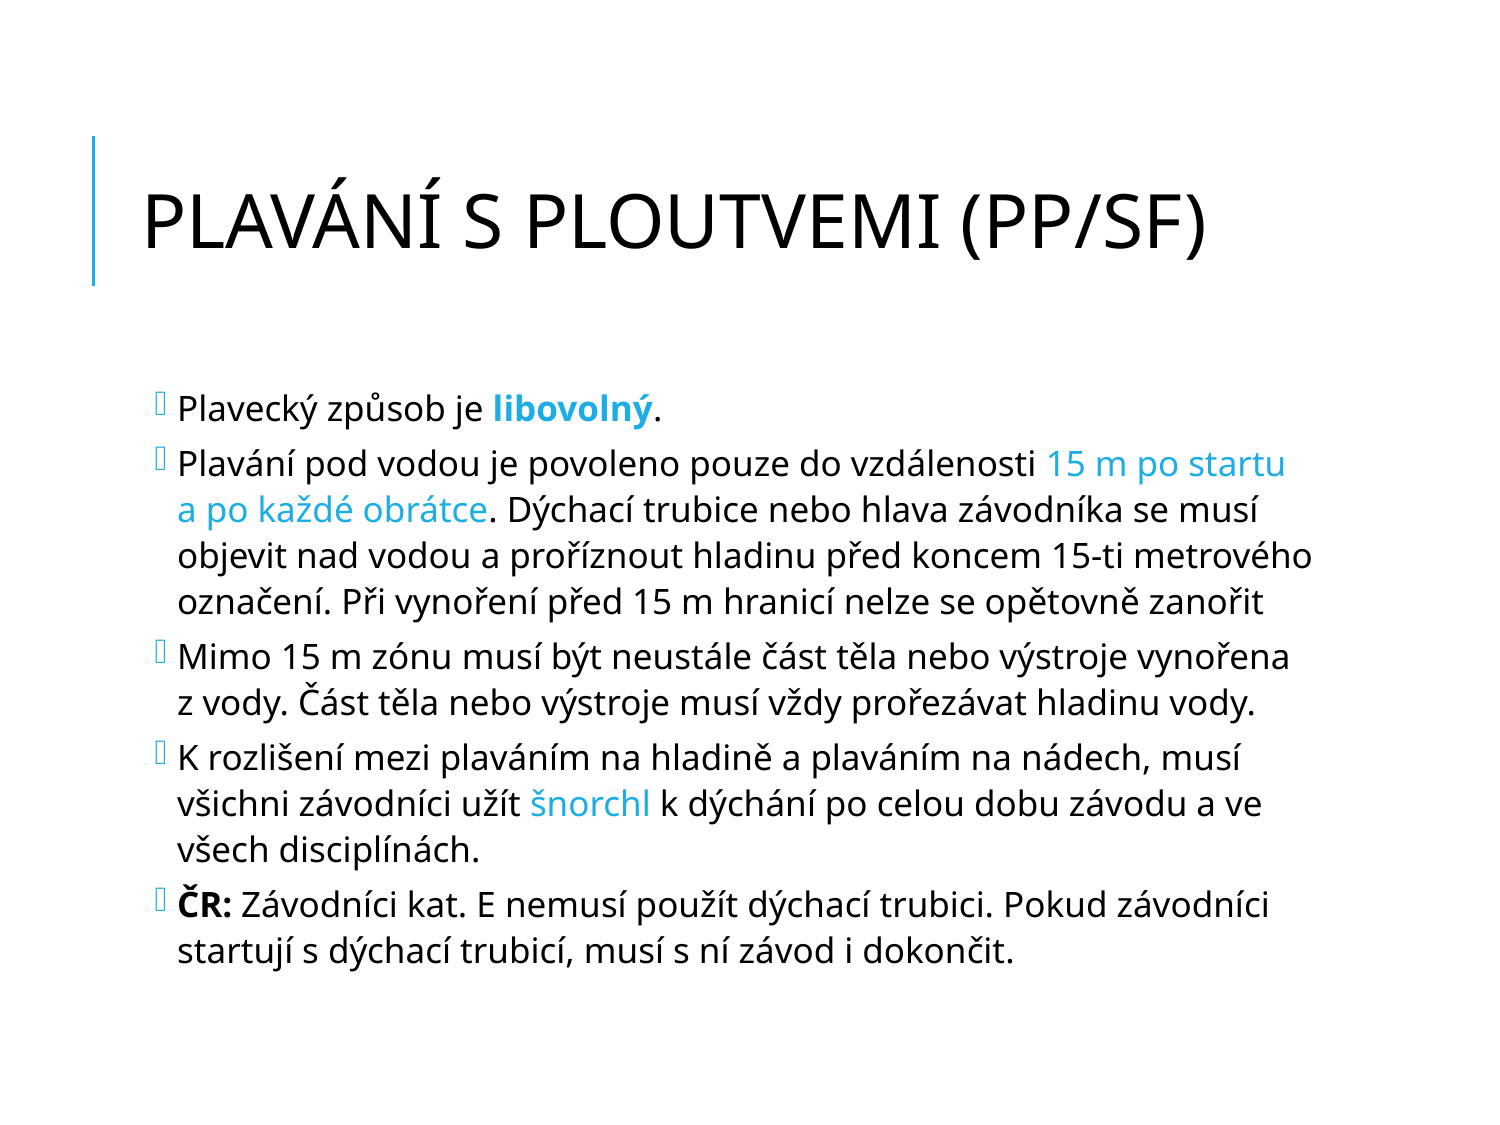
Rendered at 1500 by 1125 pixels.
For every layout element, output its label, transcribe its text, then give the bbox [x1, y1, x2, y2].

list Plavecký způsob je libovolný. Plavání pod vodou je povoleno pouze do vzdálenosti 15 m po startu a po každé obrátce. Dýchací trubice nebo hlava závodníka se musí objevit nad vodou a proříznout hladinu před koncem 15-ti metrového označení. Při vynoření před 15 m hranicí nelze se opětovně zanořit Mimo 15 m zónu musí být neustále část těla nebo výstroje vynořena z vody. Část těla nebo výstroje musí vždy prořezávat hladinu vody. K rozlišení mezi plaváním na hladině a plaváním na nádech, musí všichni závodníci užít šnorchl k dýchání po celou dobu závodu a ve všech disciplínách. ČR: Závodníci kat. E nemusí použít dýchací trubici. Pokud závodníci startují s dýchací trubicí, musí s ní závod i dokončit. [126, 375, 1322, 1035]
title PLAVÁNÍ S PLOUTVEMI (PP/SF) [126, 96, 1322, 342]
